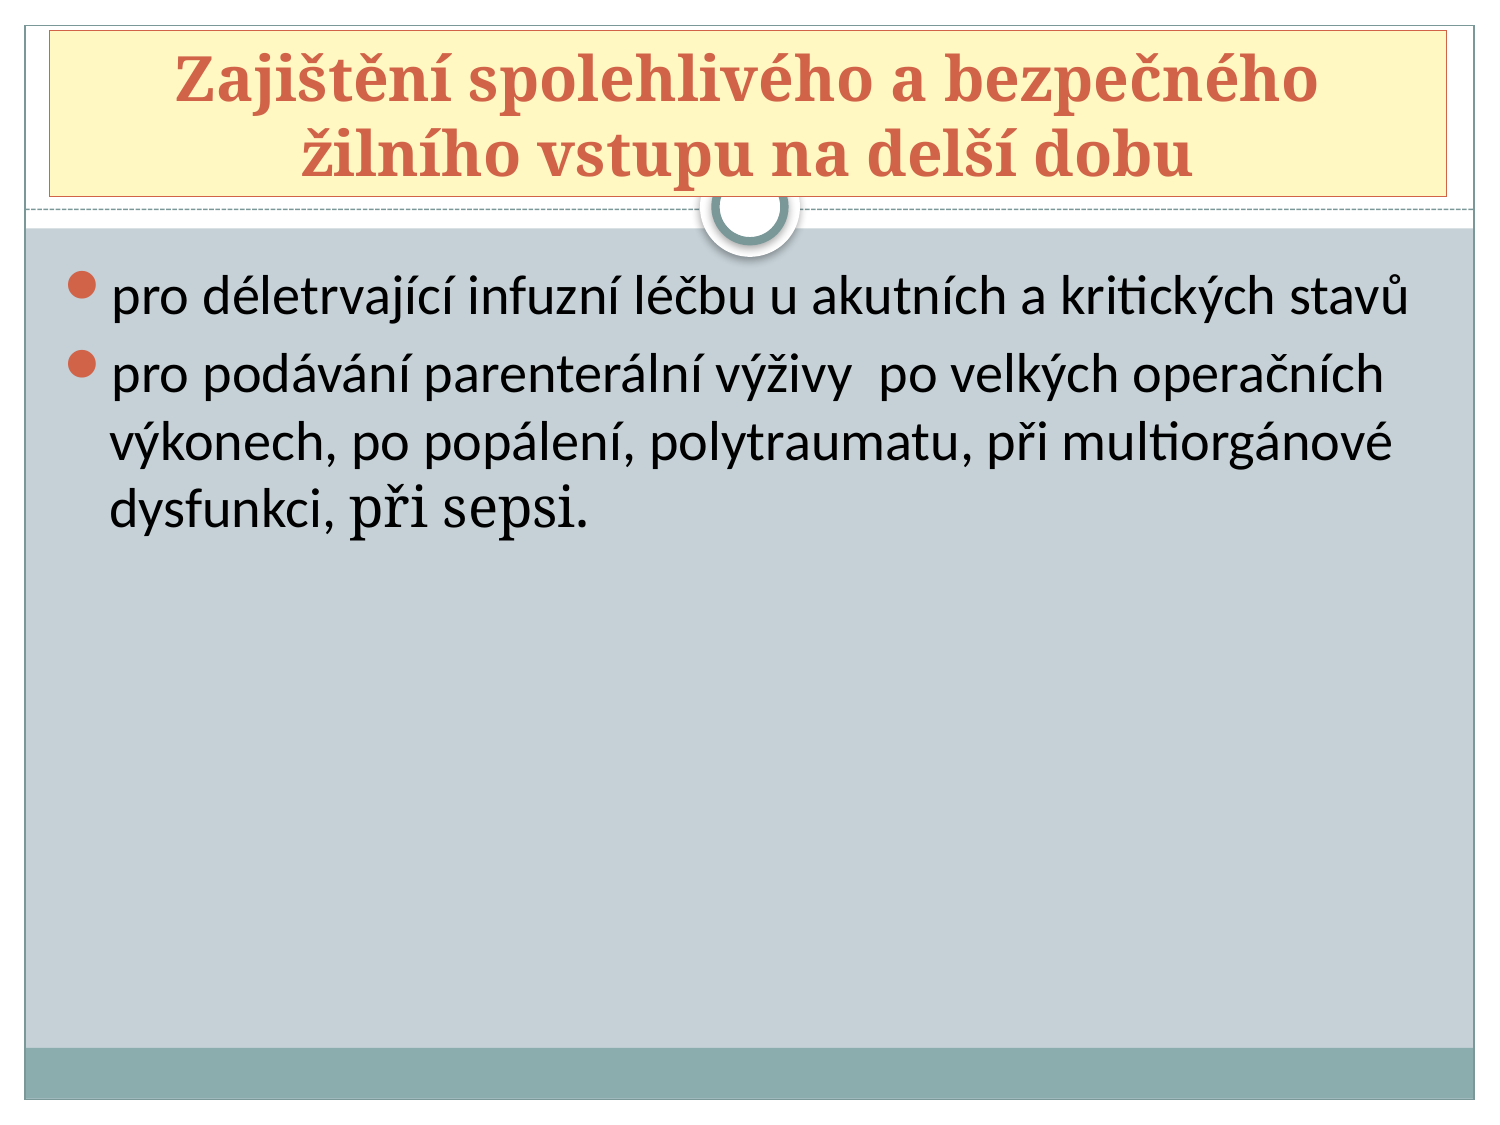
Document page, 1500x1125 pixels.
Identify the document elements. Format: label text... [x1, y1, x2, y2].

list pro déletrvající infuzní léčbu u akutních a kritických stavů pro podávání parenterální výživy po velkých operačních výkonech, po popálení, polytraumatu, při multiorgánové dysfunkci, při sepsi. [49, 250, 1445, 1001]
title Zajištění spolehlivého a bezpečného žilního vstupu na delší dobu [49, 30, 1447, 197]
